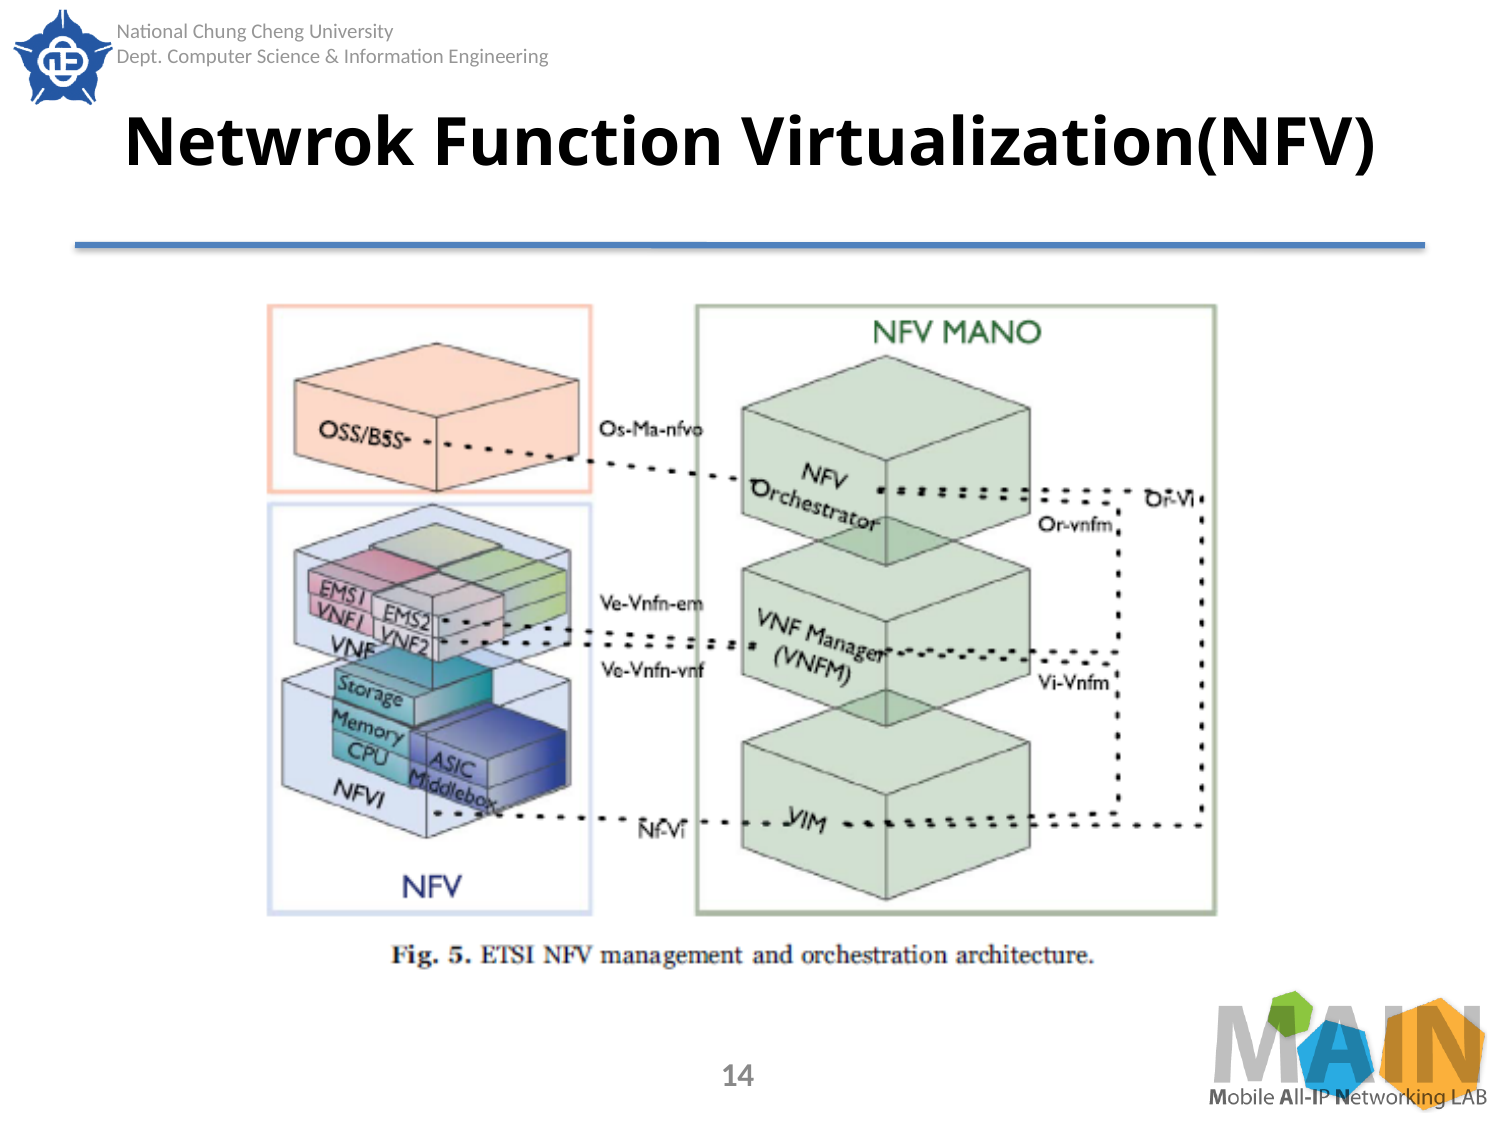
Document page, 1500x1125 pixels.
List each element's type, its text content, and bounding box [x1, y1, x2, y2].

picture [1050, 987, 1488, 1113]
slide_number 14 [562, 1042, 913, 1103]
title Netwrok Function Virtualization(NFV) [74, 44, 1426, 233]
picture [0, 0, 126, 113]
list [243, 274, 1257, 980]
